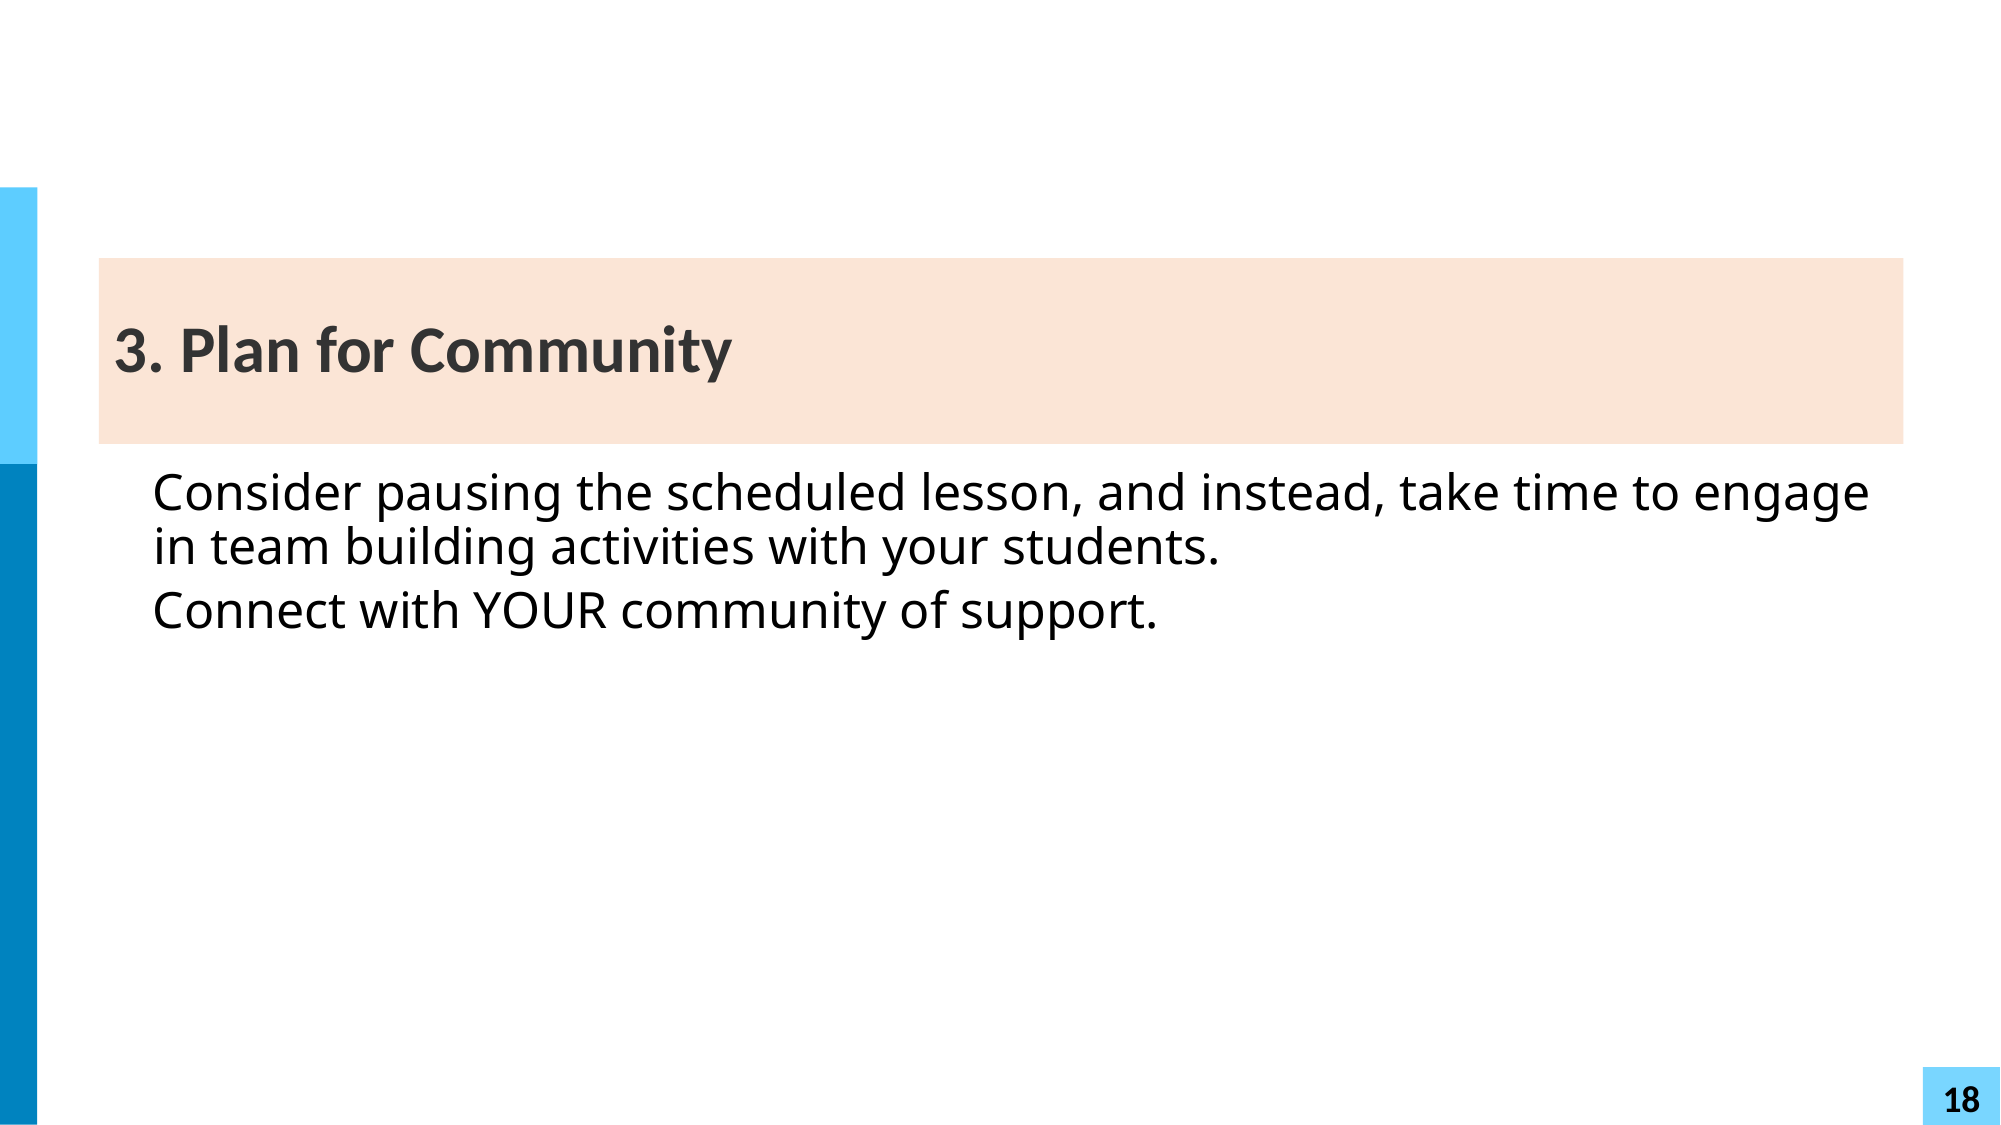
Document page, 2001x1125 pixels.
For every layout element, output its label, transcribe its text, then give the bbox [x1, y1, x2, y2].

list Consider pausing the scheduled lesson, and instead, take time to engage in team building activities with your students. Connect with YOUR community of support. [100, 459, 1902, 1072]
title 3. Plan for Community [98, 258, 1904, 444]
